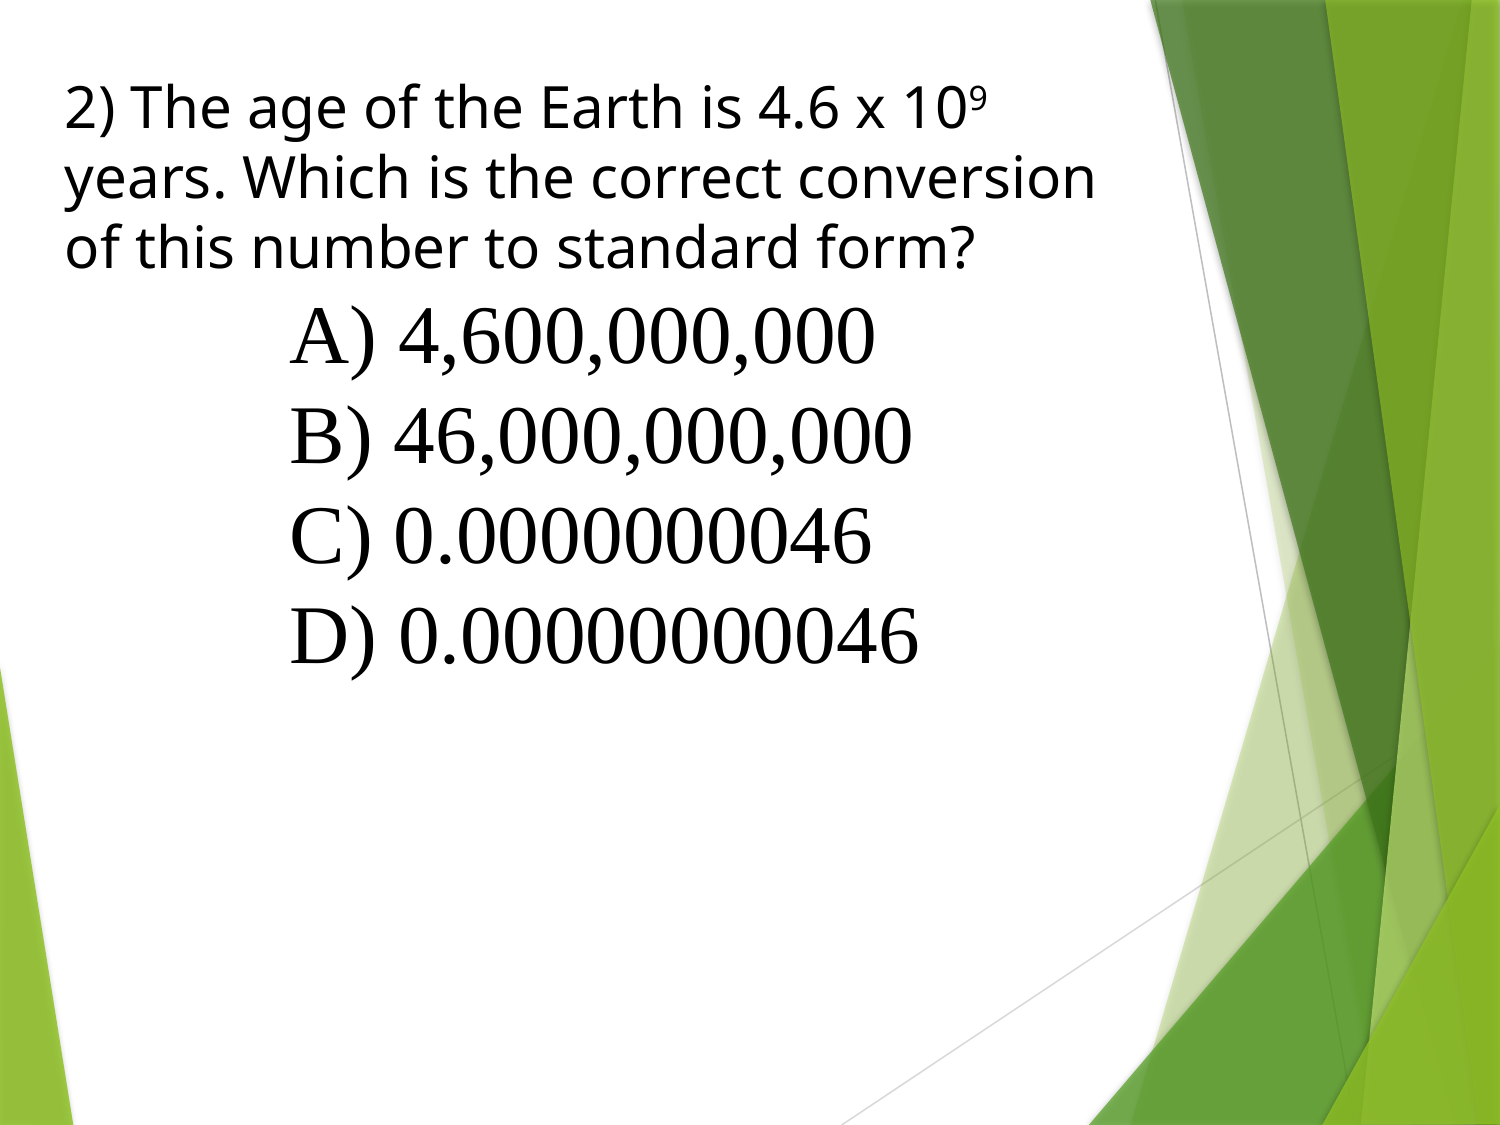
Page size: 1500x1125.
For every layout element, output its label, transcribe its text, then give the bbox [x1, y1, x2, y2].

text_box 2) The age of the Earth is 4.6 x 109 years. Which is the correct conversion of this number to standard form? A) 4,600,000,000 B) 46,000,000,000 C) 0.0000000046 D) 0.00000000046 [49, 62, 1175, 688]
